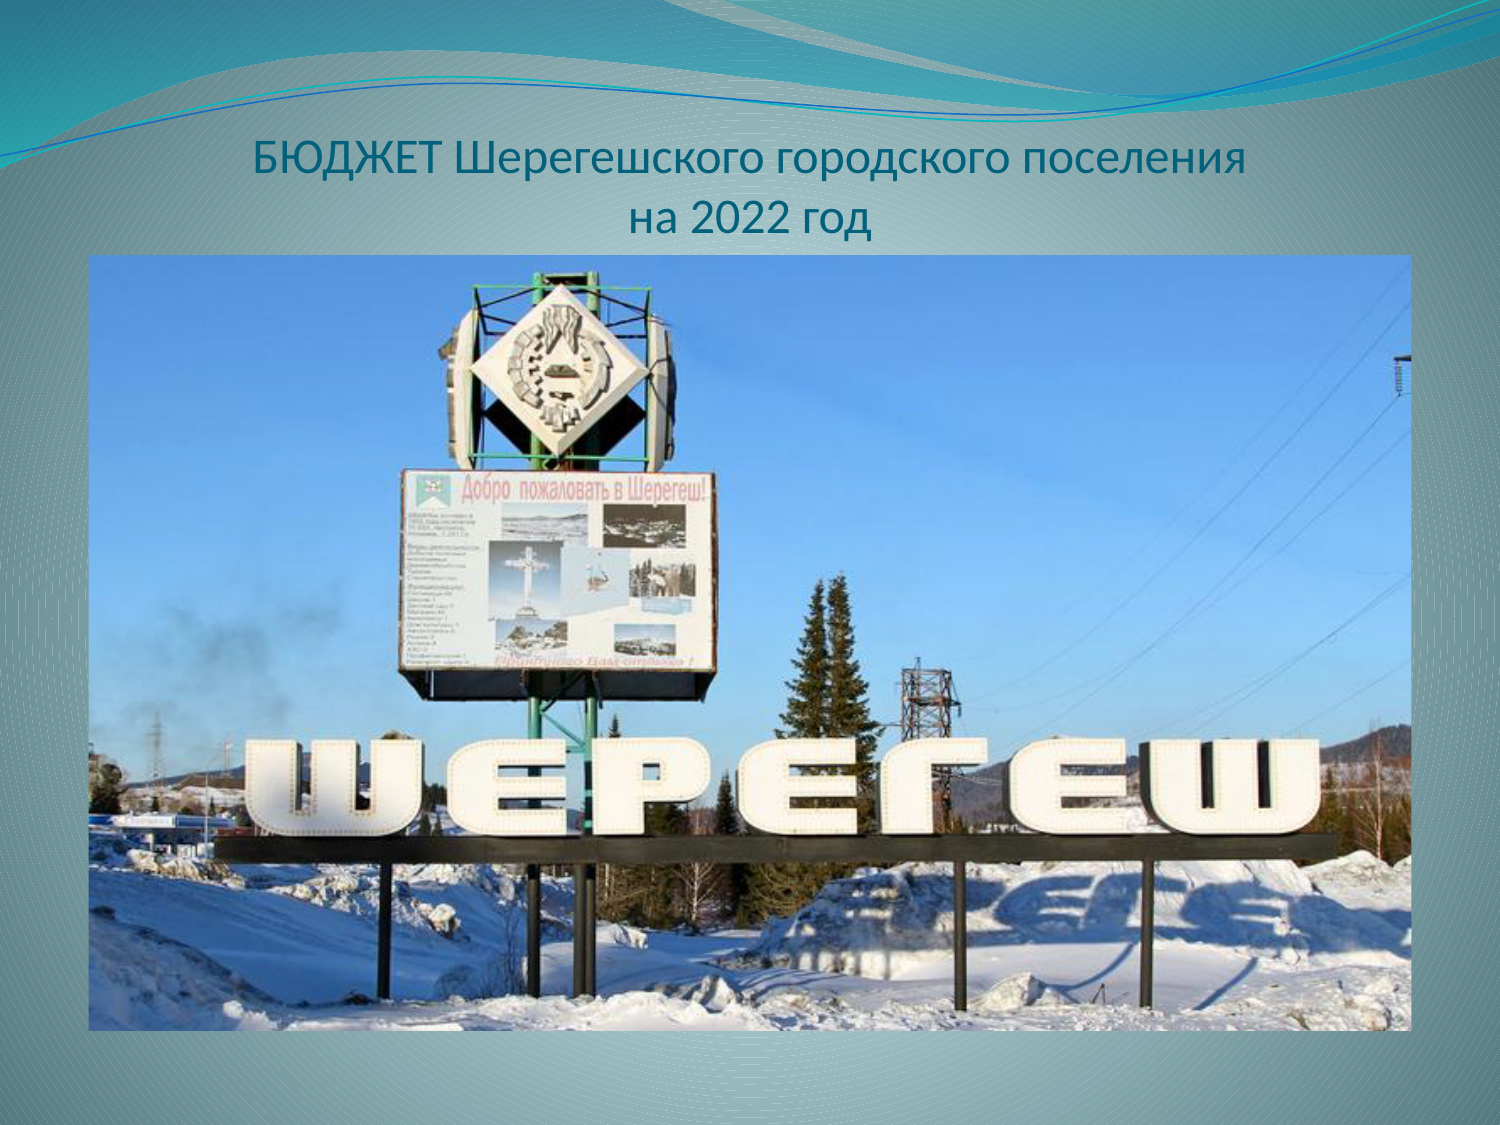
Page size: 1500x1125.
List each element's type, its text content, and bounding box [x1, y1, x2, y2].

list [88, 255, 1412, 1031]
title БЮДЖЕТ Шерегешского городского поселения на 2022 год [75, 115, 1425, 244]
